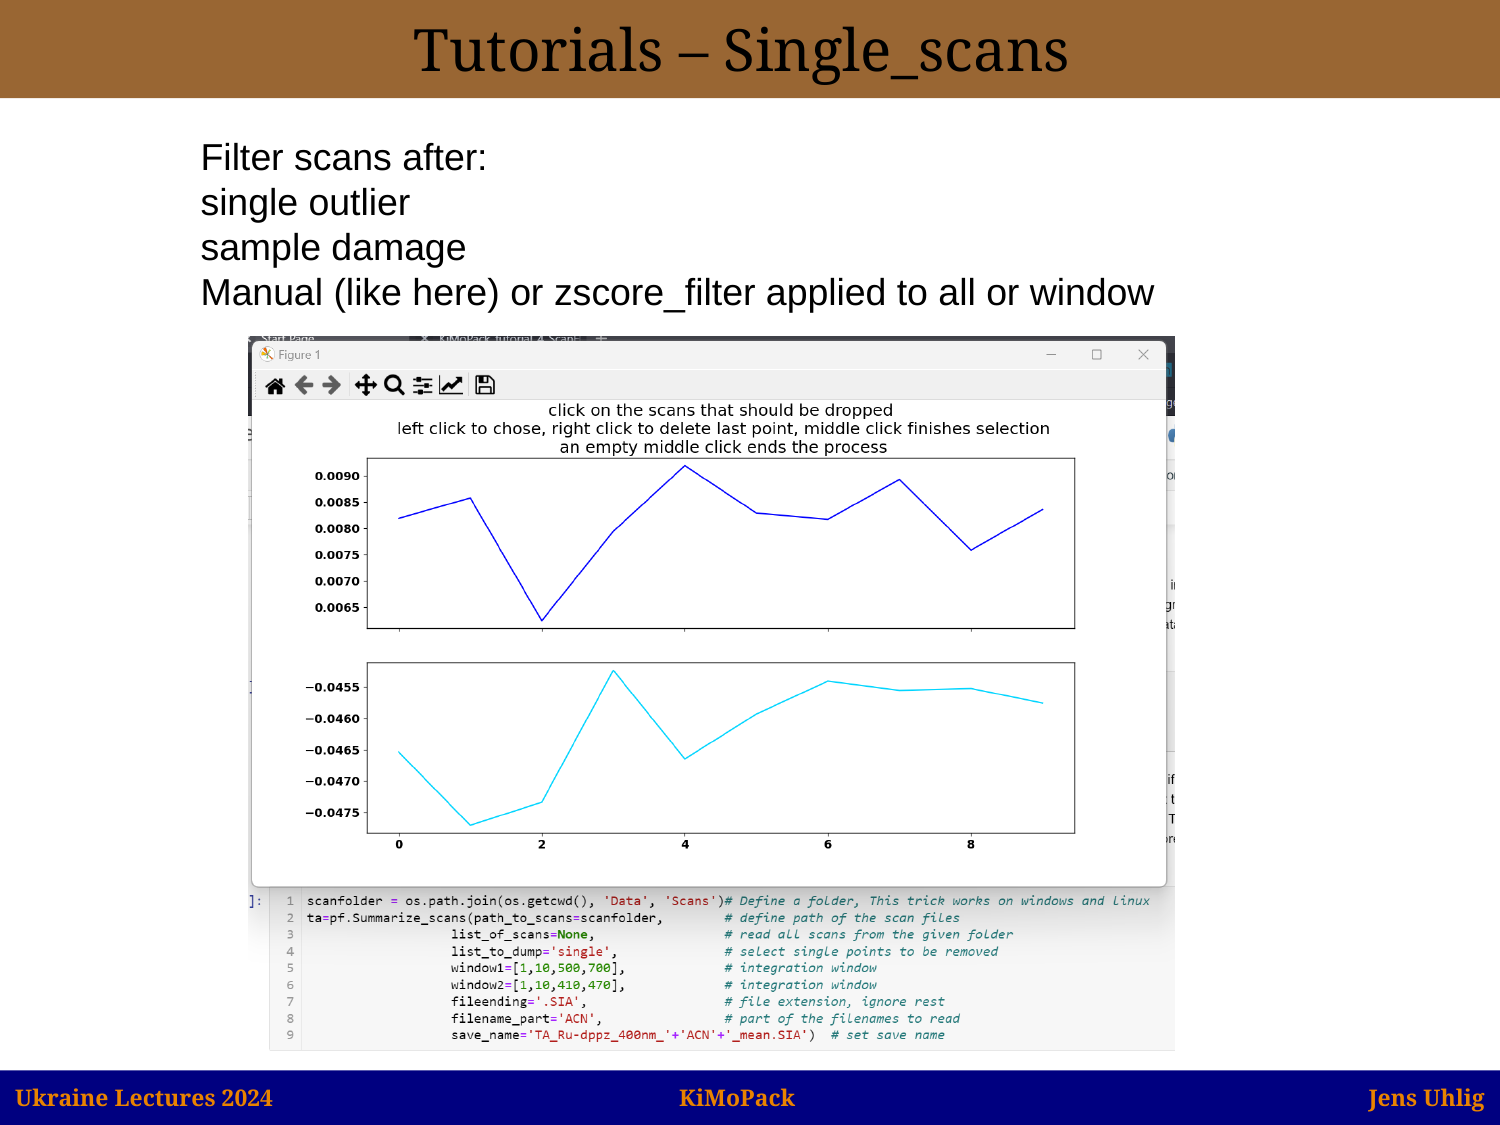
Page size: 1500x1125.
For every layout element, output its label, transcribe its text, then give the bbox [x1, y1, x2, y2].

title Tutorials – Single_scans [67, 0, 1418, 97]
text_box Filter scans after: single outlier sample damage Manual (like here) or zscore_filter applied to all or window [185, 125, 1386, 321]
picture [248, 335, 1175, 1054]
